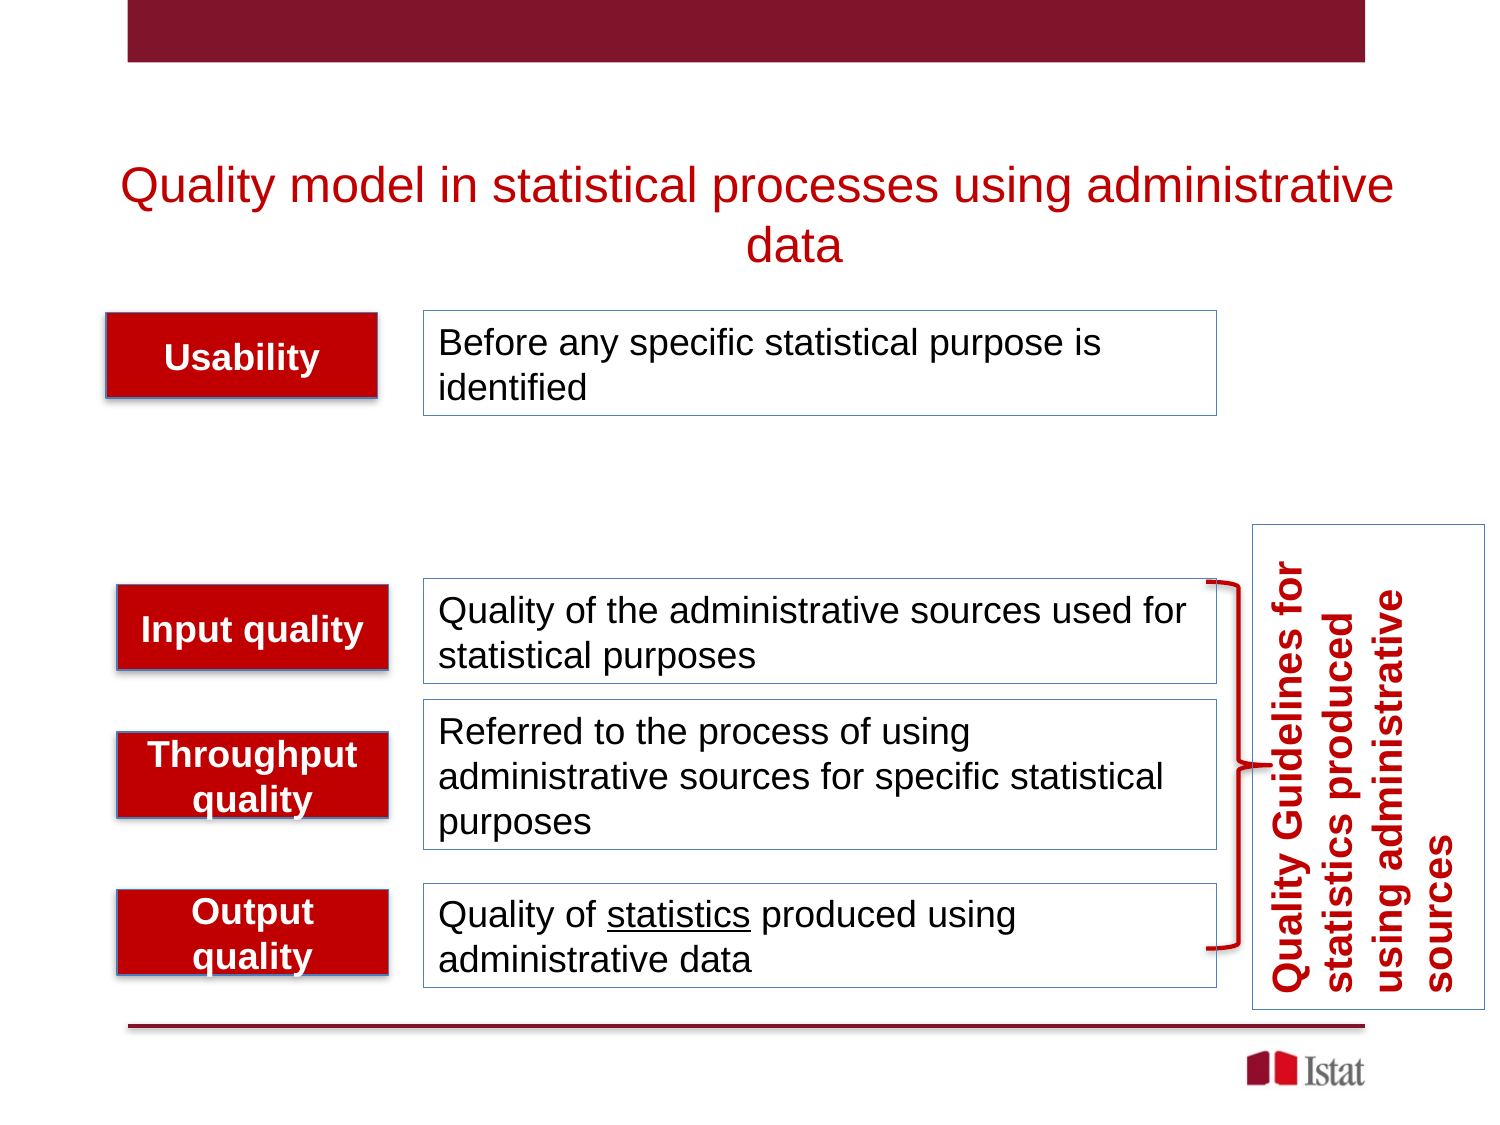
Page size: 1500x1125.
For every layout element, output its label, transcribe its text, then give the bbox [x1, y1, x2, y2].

text_box Before any specific statistical purpose is identified [423, 310, 1217, 416]
text_box Throughput quality [116, 731, 389, 819]
text_box Quality of the administrative sources used for statistical purposes [423, 578, 1217, 684]
text_box Usability [105, 312, 378, 399]
title Quality model in statistical processes using administrative data [88, 144, 1427, 270]
text_box Quality Guidelines for statistics produced using administrative sources [1252, 524, 1485, 1010]
picture [1239, 1040, 1373, 1097]
text_box Output quality [116, 889, 389, 976]
text_box Input quality [116, 584, 389, 671]
text_box [1206, 579, 1252, 951]
text_box Quality of statistics produced using administrative data [423, 883, 1217, 988]
text_box Referred to the process of using administrative sources for specific statistical purposes [423, 699, 1217, 850]
